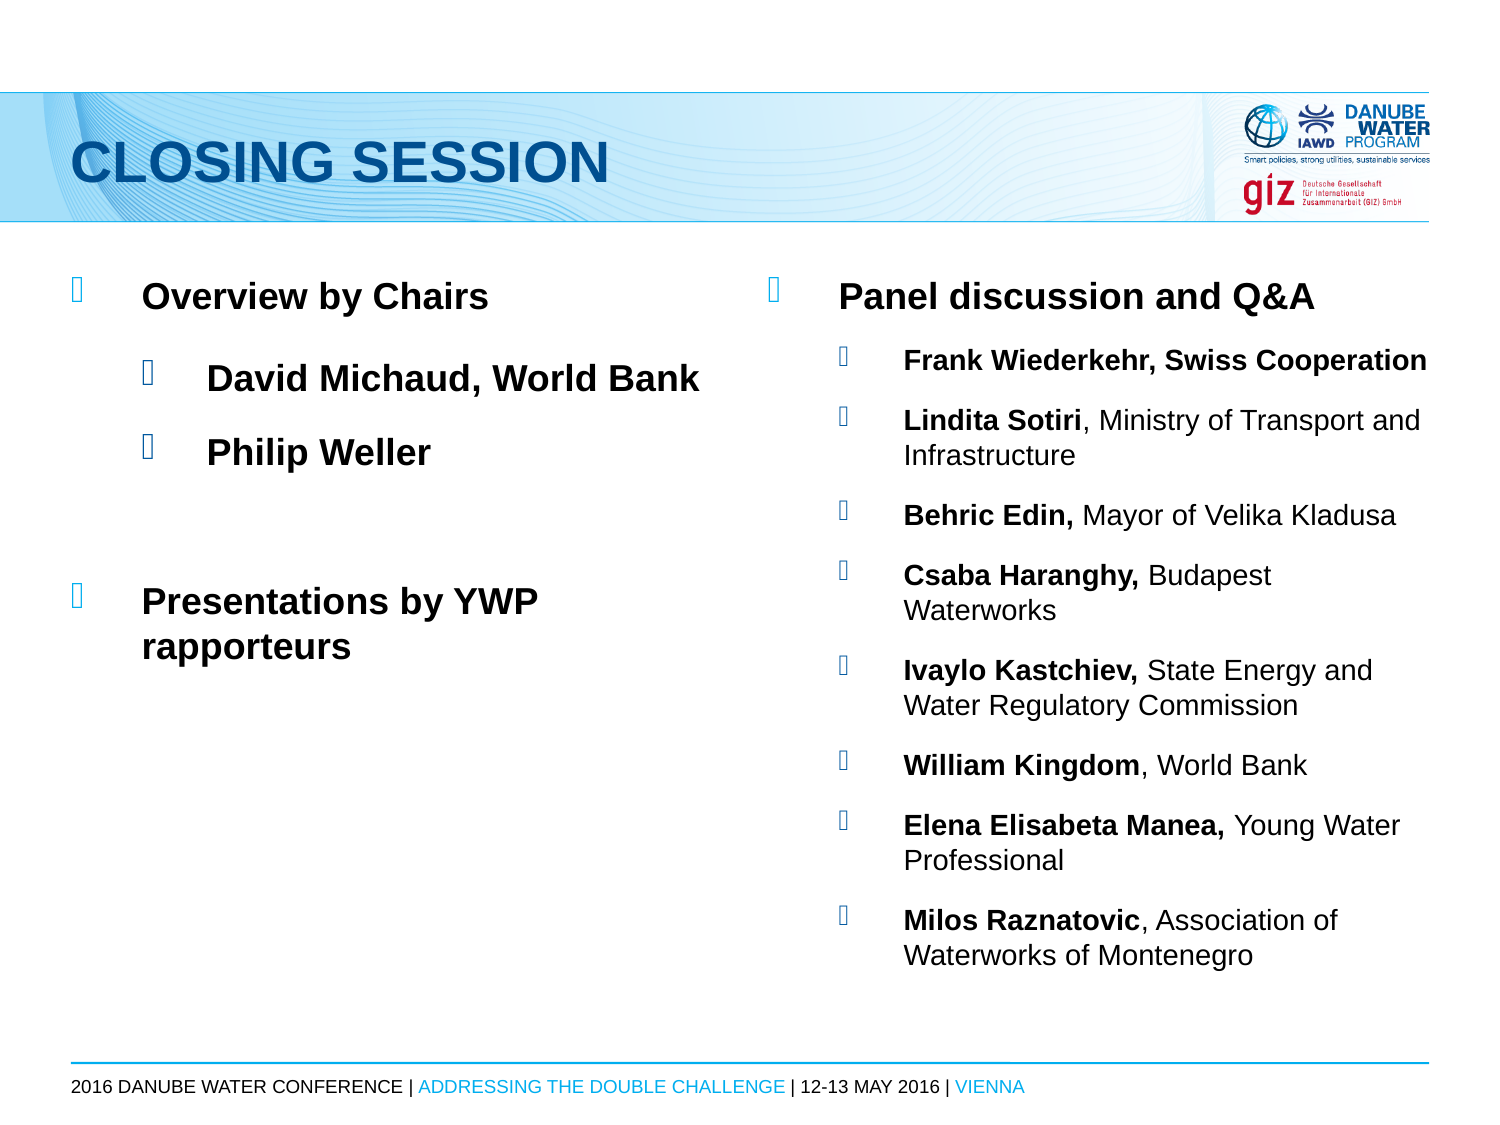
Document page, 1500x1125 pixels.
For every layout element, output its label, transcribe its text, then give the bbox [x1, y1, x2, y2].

list Overview by Chairs David Michaud, World Bank Philip Weller Presentations by YWP rapporteurs [70, 271, 733, 1028]
picture [0, 0, 1500, 1125]
list Panel discussion and Q&A Frank Wiederkehr, Swiss Cooperation Lindita Sotiri, Ministry of Transport and Infrastructure Behric Edin, Mayor of Velika Kladusa Csaba Haranghy, Budapest Waterworks Ivaylo Kastchiev, State Energy and Water Regulatory Commission William Kingdom, World Bank Elena Elisabeta Manea, Young Water Professional Milos Raznatovic, Association of Waterworks of Montenegro [767, 271, 1430, 1028]
title Closing session [70, 106, 1430, 231]
